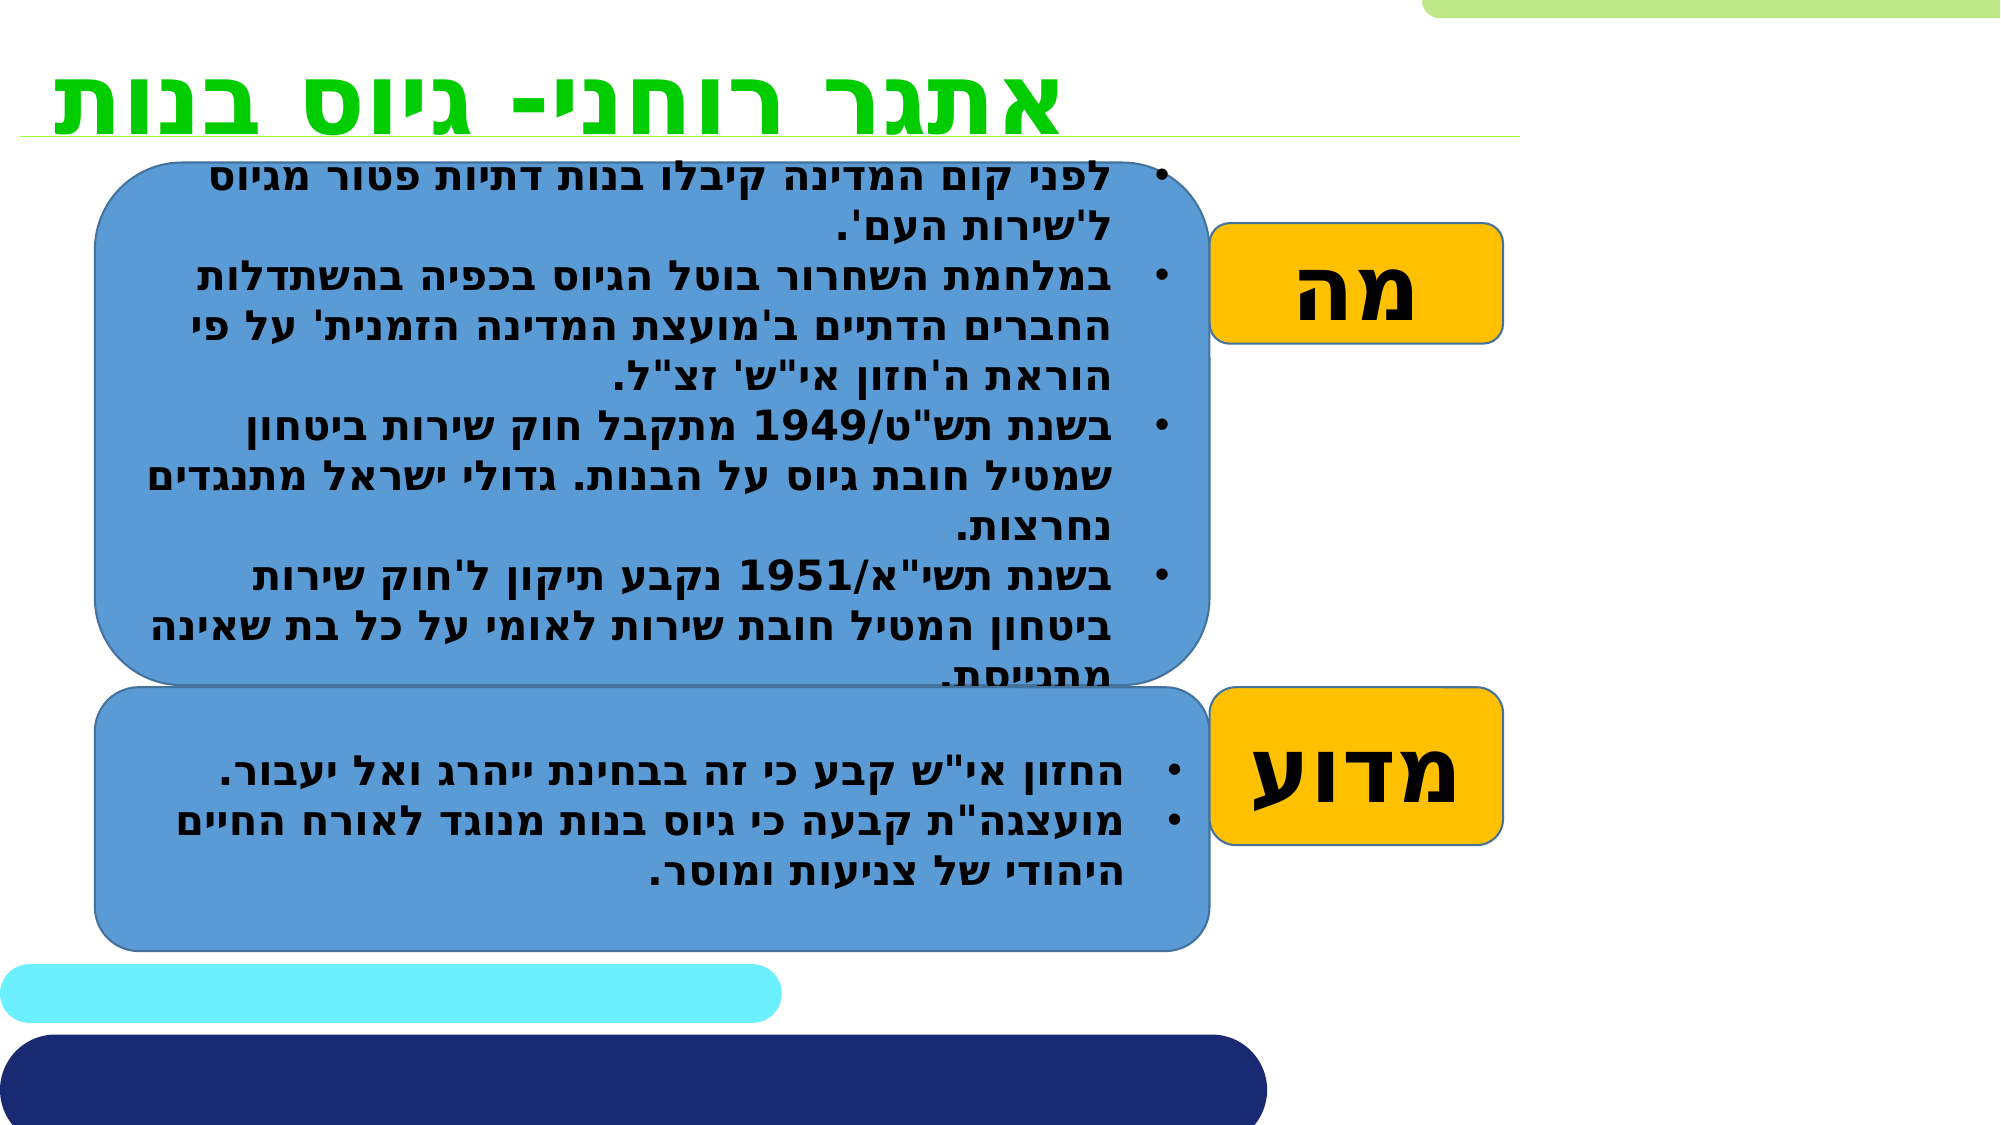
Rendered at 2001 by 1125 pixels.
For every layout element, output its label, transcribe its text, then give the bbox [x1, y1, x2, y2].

text_box מה [1208, 222, 1505, 345]
text_box החזון אי"ש קבע כי זה בבחינת ייהרג ואל יעבור. מועצגה"ת קבעה כי גיוס בנות מנוגד לאורח החיים היהודי של צניעות ומוסר. [93, 686, 1211, 953]
text_box אתגר רוחני- גיוס בנות [39, 137, 1450, 280]
text_box מדוע [1208, 686, 1505, 847]
text_box אתגר רוחני- גיוס בנות [39, 26, 1450, 136]
text_box לפני קום המדינה קיבלו בנות דתיות פטור מגיוס ל'שירות העם'. במלחמת השחרור בוטל הגיוס בכפיה בהשתדלות החברים הדתיים ב'מועצת המדינה הזמנית' על פי הוראת ה'חזון אי"ש' זצ"ל. בשנת תש"ט/1949 מתקבל חוק שירות ביטחון שמטיל חובת גיוס על הבנות. גדולי ישראל מתנגדים נחרצות. בשנת תשי"א/1951 נקבע תיקון ל'חוק שירות ביטחון המטיל חובת שירות לאומי על כל בת שאינה מתגייסת. [93, 161, 1211, 686]
